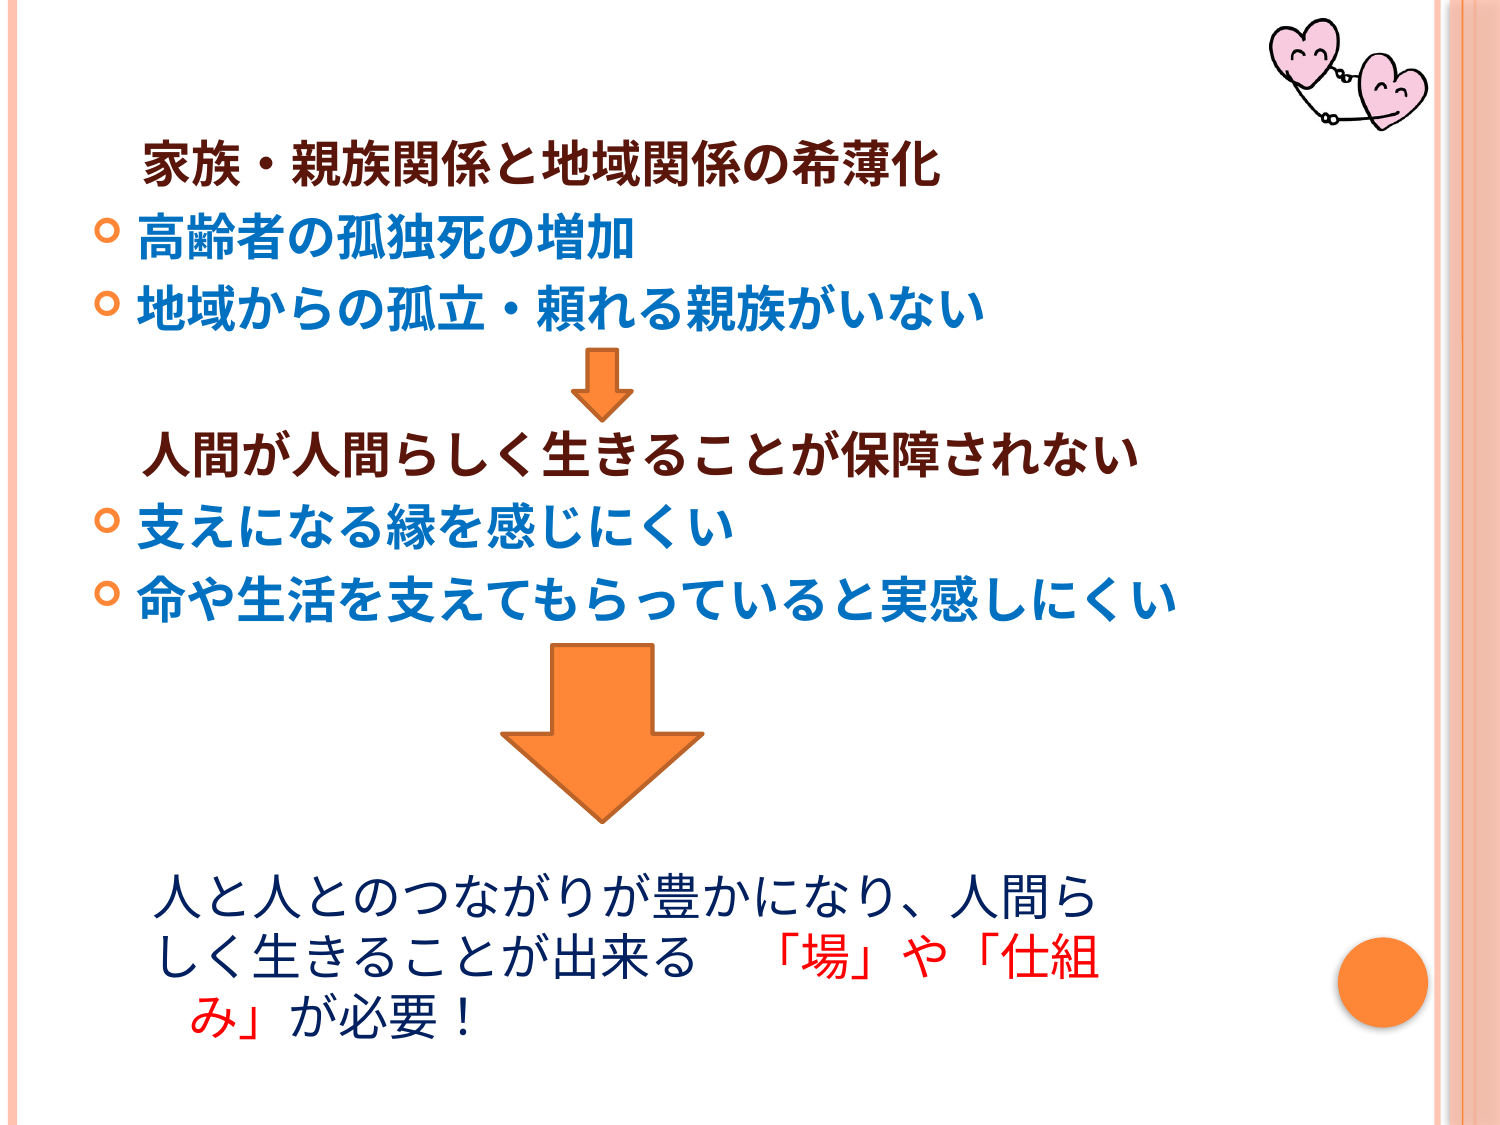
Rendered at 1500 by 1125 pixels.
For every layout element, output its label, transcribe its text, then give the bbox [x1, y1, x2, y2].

list 家族・親族関係と地域関係の希薄化 高齢者の孤独死の増加 地域からの孤立・頼れる親族がいない 人間が人間らしく生きることが保障されない 支えになる縁を感じにくい 命や生活を支えてもらっていると実感しにくい [76, 125, 1341, 926]
text_box [499, 643, 705, 824]
picture [1269, 18, 1430, 133]
text_box 人と人とのつながりが豊かになり、人間らしく生きることが出来る 「場」や「仕組み」が必要！ [123, 857, 1129, 1098]
text_box [570, 347, 634, 423]
